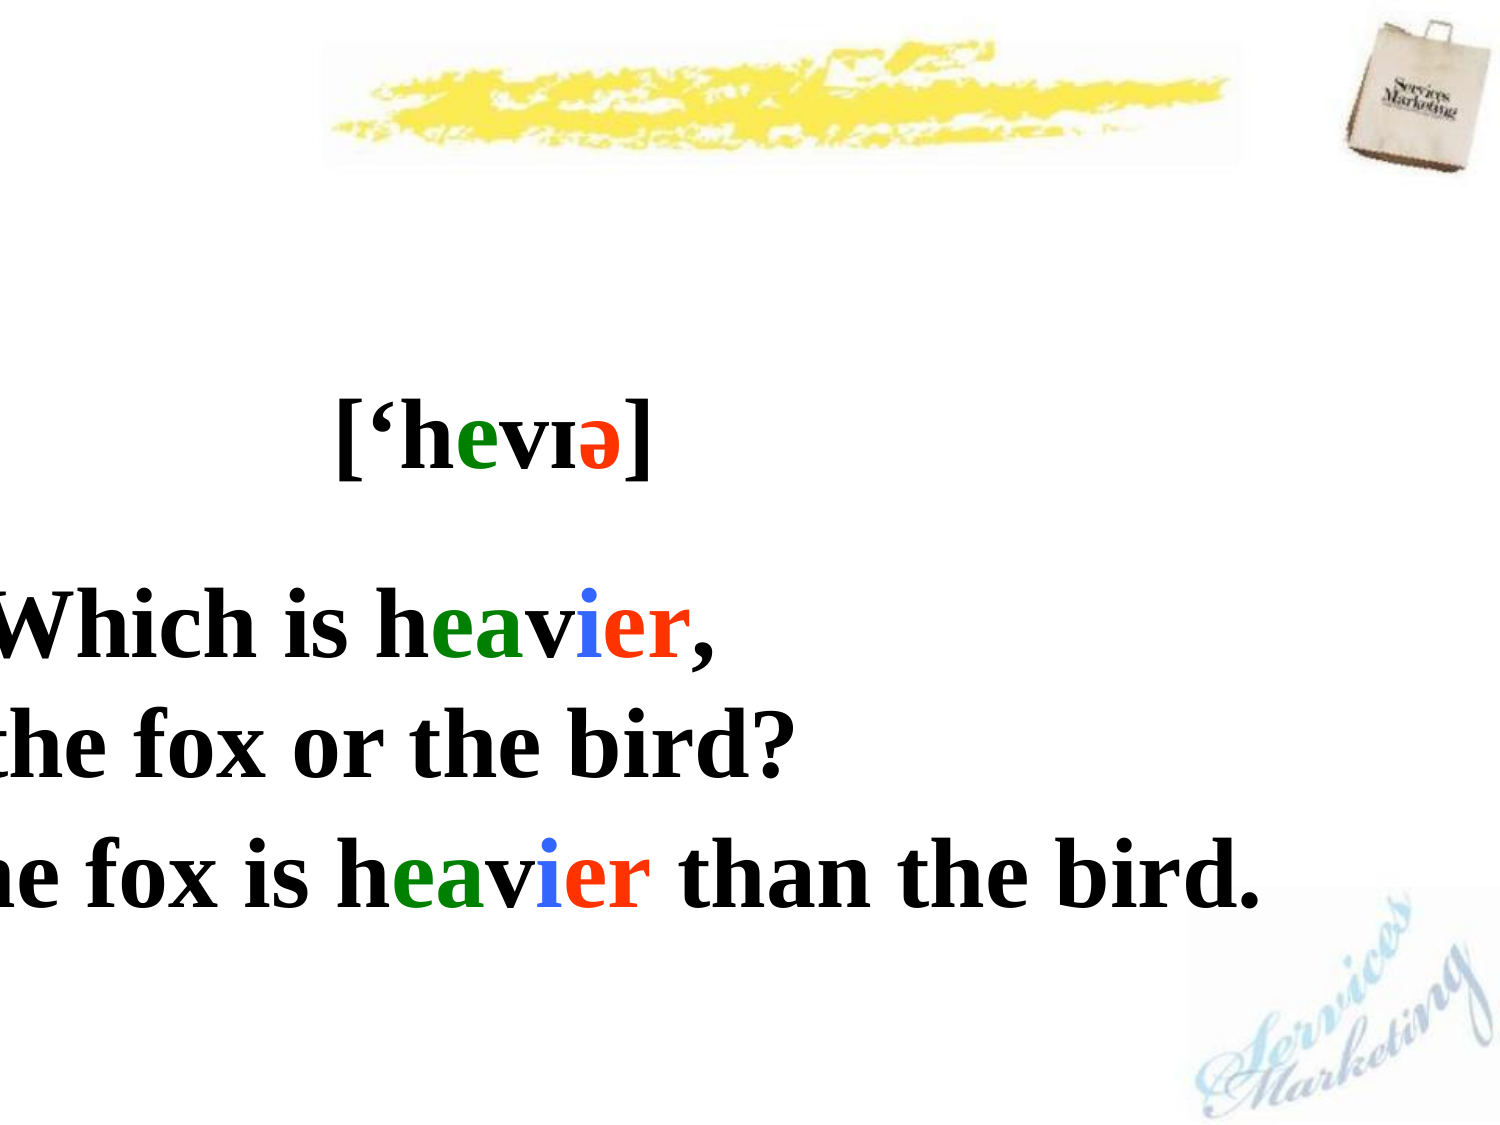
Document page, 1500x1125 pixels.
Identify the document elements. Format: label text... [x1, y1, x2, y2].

text_box [‘hevɪə] [318, 361, 671, 496]
picture [0, 0, 1500, 1125]
text_box The fox is heavier than the bird. [0, 800, 1277, 935]
text_box Which is heavier, the fox or the bird? [0, 549, 816, 800]
